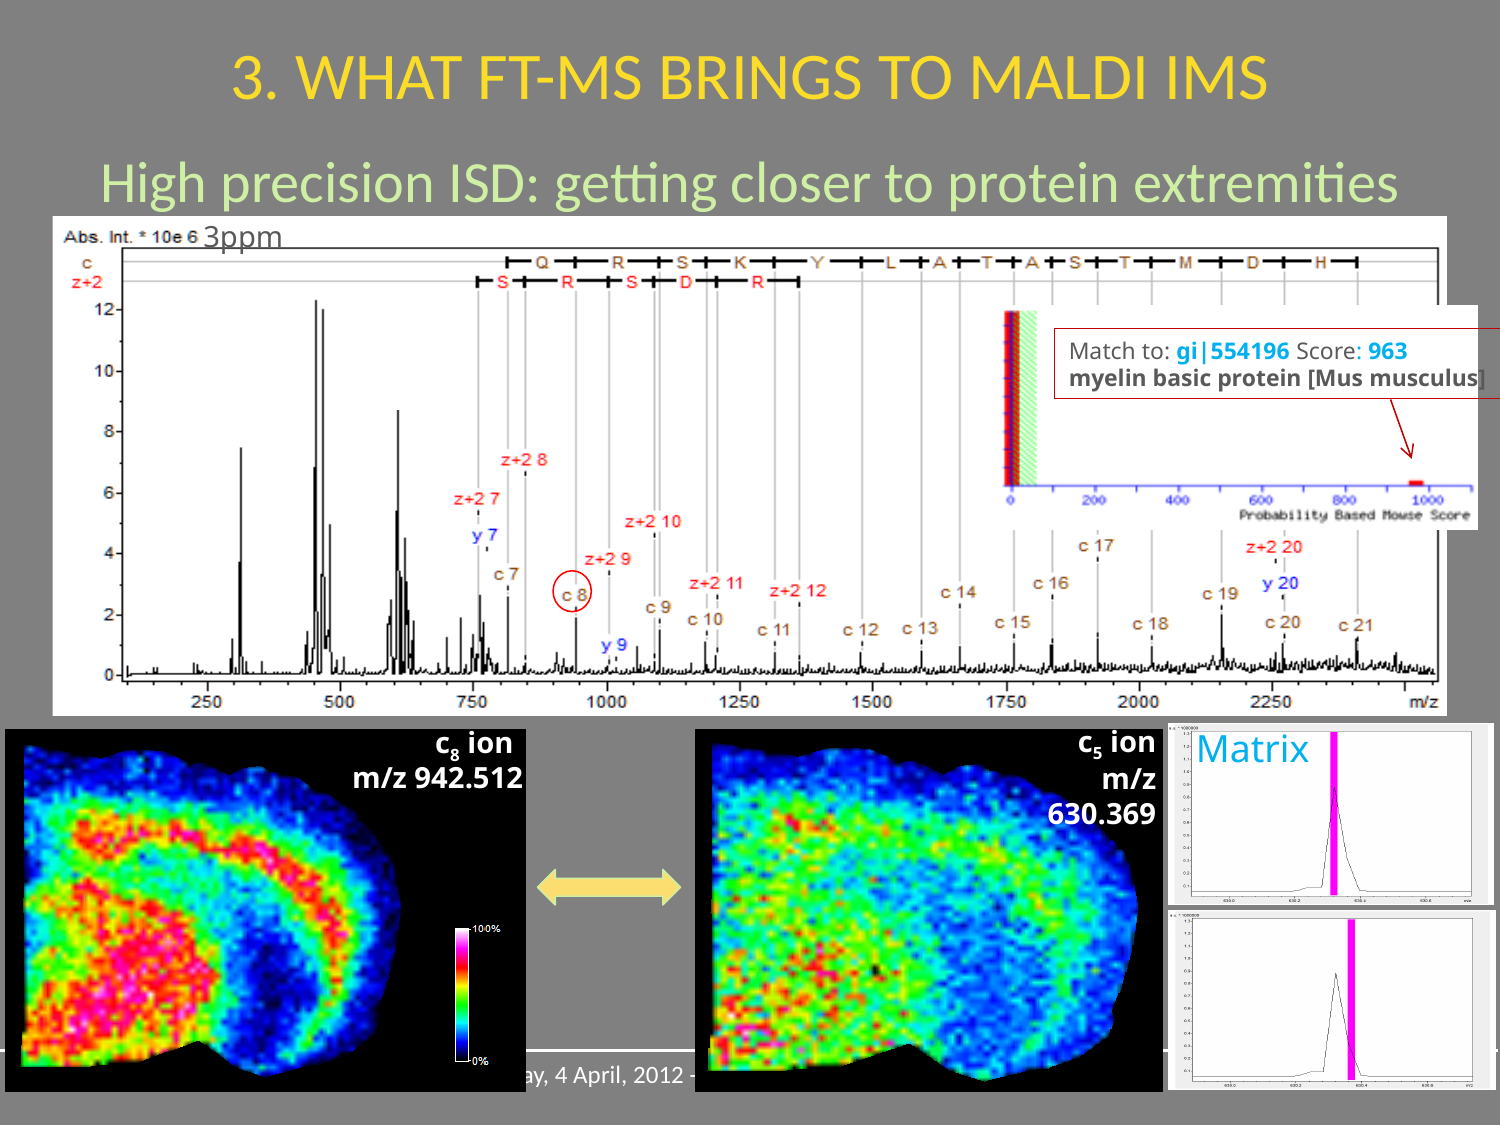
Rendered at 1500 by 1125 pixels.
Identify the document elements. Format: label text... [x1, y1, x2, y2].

text_box 3ppm [188, 210, 319, 214]
picture [695, 728, 1164, 1092]
picture [5, 729, 526, 1092]
picture [52, 215, 1448, 716]
text_box 3. WHAT FT-MS BRINGS TO MALDI IMS [0, 25, 1500, 121]
picture [1168, 722, 1495, 905]
text_box High precision ISD: getting closer to protein extremities [0, 137, 1500, 222]
text_box Wednesday, 4 April, 2012 - EFTMS 2012 - University of Warwick [528, 1058, 692, 1096]
picture [1168, 910, 1497, 1091]
text_box c8 ion [420, 724, 536, 772]
text_box m/z 942.512 [530, 752, 539, 802]
text_box [535, 867, 683, 907]
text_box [1000, 304, 1491, 530]
